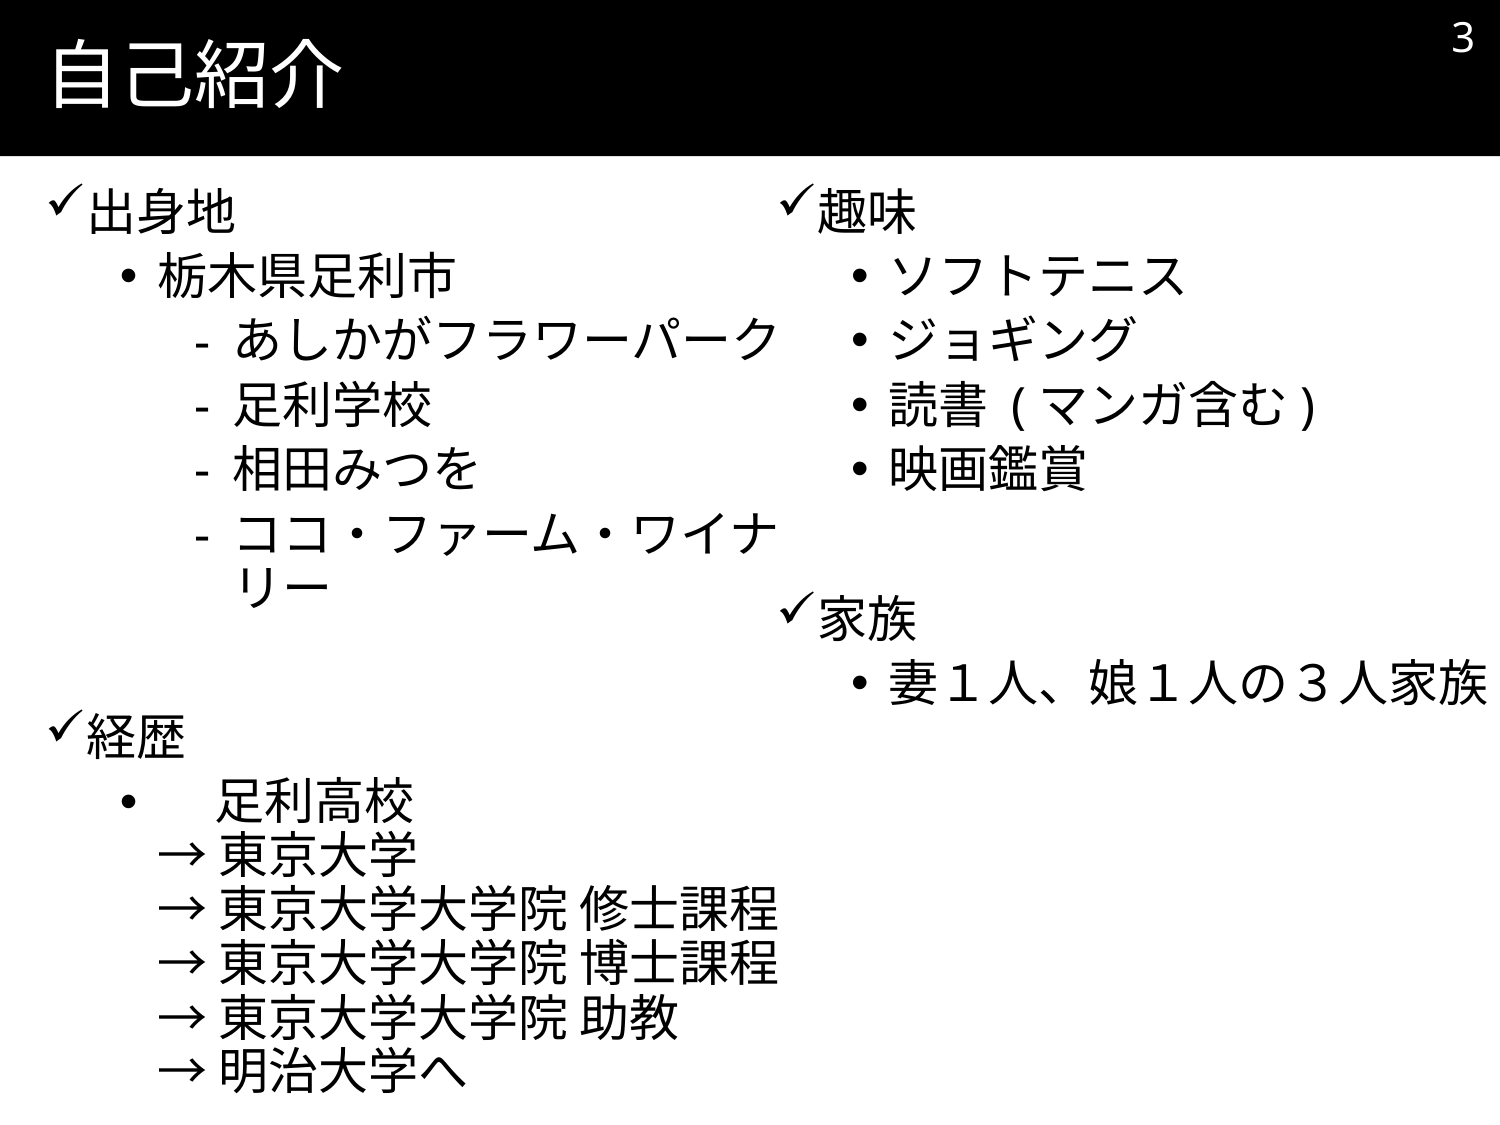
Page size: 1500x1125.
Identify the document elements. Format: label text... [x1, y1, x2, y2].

text_box 趣味 ソフトテニス ジョギング 読書 (マンガ含む) 映画鑑賞 家族 妻１人、娘１人の３人家族 [760, 179, 1500, 720]
list 出身地 栃木県足利市 あしかがフラワーパーク 足利学校 相田みつを ココ・ファーム・ワイナリー 経歴 足利高校 → 東京大学 → 東京大学大学院 修士課程 → 東京大学大学院 博士課程 → 東京大学大学院 助教 → 明治大学へ [29, 179, 840, 1064]
slide_number 2 [1389, 6, 1491, 72]
title 自己紹介 [29, 30, 363, 128]
